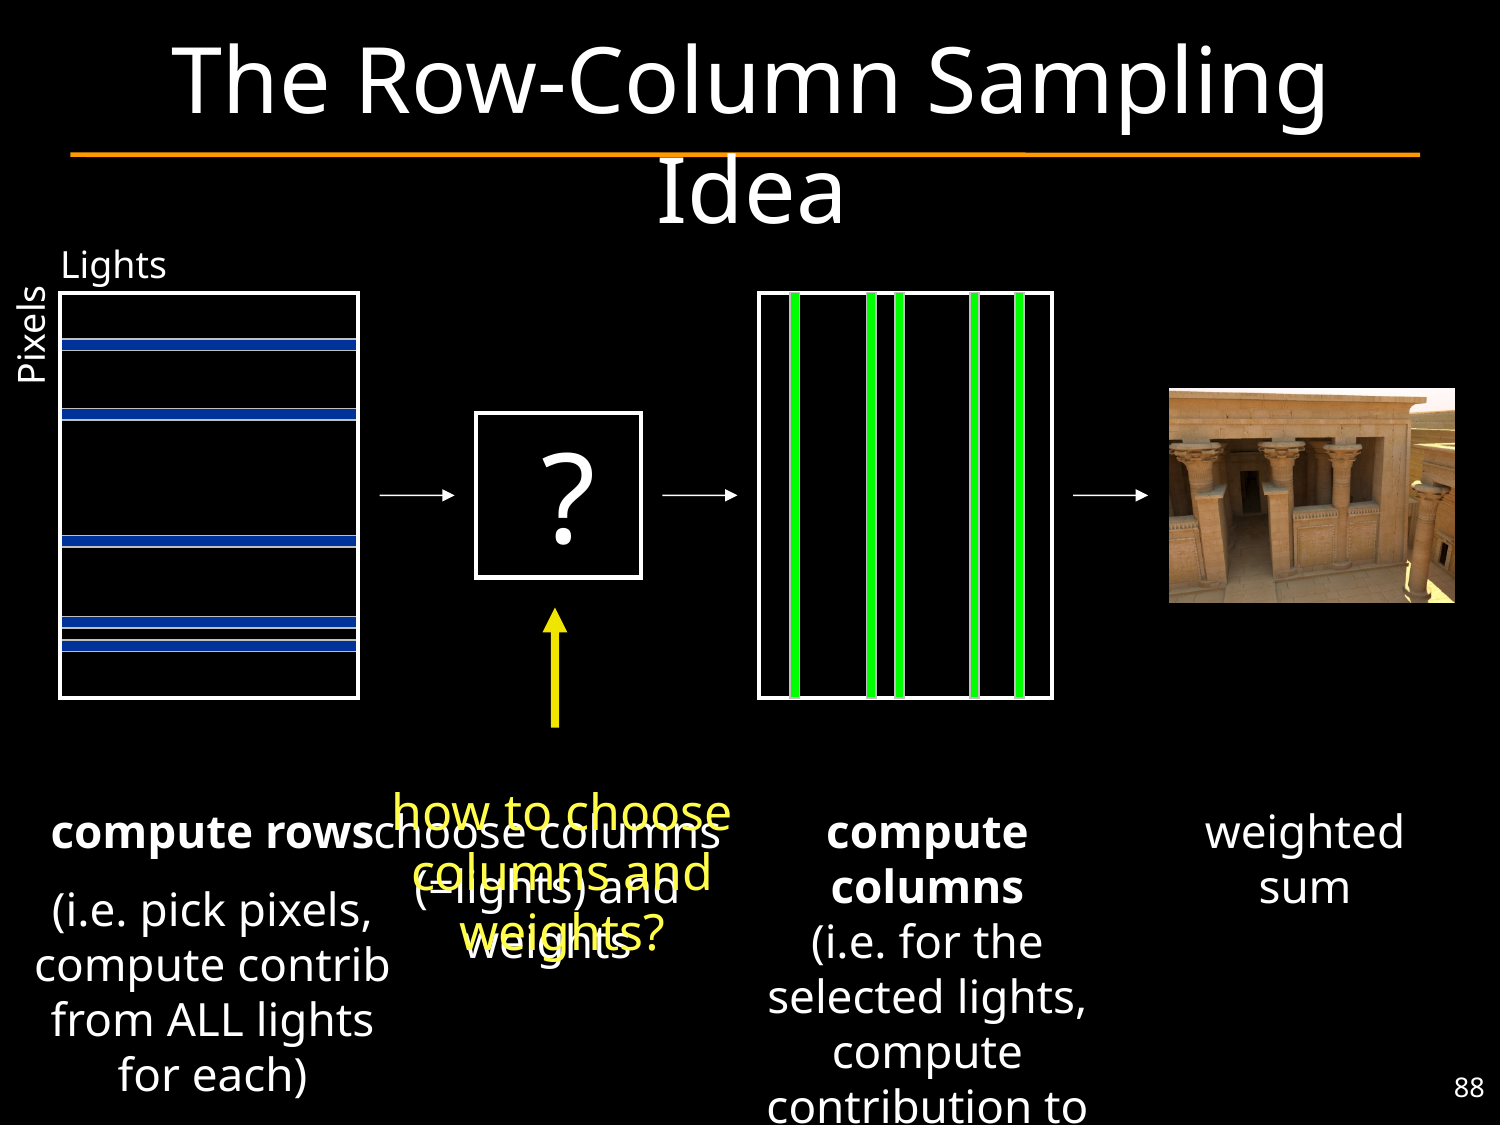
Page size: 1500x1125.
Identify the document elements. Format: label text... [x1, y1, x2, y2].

text_box [475, 412, 642, 578]
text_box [59, 292, 359, 698]
text_box compute rows (i.e. pick pixels, compute contrib from ALL lights for each) [0, 795, 425, 1108]
text_box [379, 489, 455, 502]
text_box [548, 607, 562, 728]
text_box Lights [45, 234, 182, 294]
picture [1169, 388, 1456, 603]
text_box [1073, 489, 1149, 502]
text_box choose columns (=lights) and weights [345, 795, 750, 975]
text_box Pixels [0, 270, 57, 401]
text_box weighted sum [1170, 795, 1441, 920]
text_box [662, 489, 738, 502]
text_box ? [508, 411, 629, 577]
text_box compute columns (i.e. for the selected lights, compute contribution to all pixels) [725, 795, 1130, 1125]
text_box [758, 292, 1053, 699]
title The Row-Column Sampling Idea [84, 13, 1421, 155]
text_box how to choose columns and weights? [359, 772, 765, 968]
slide_number 88 [1149, 1062, 1500, 1125]
